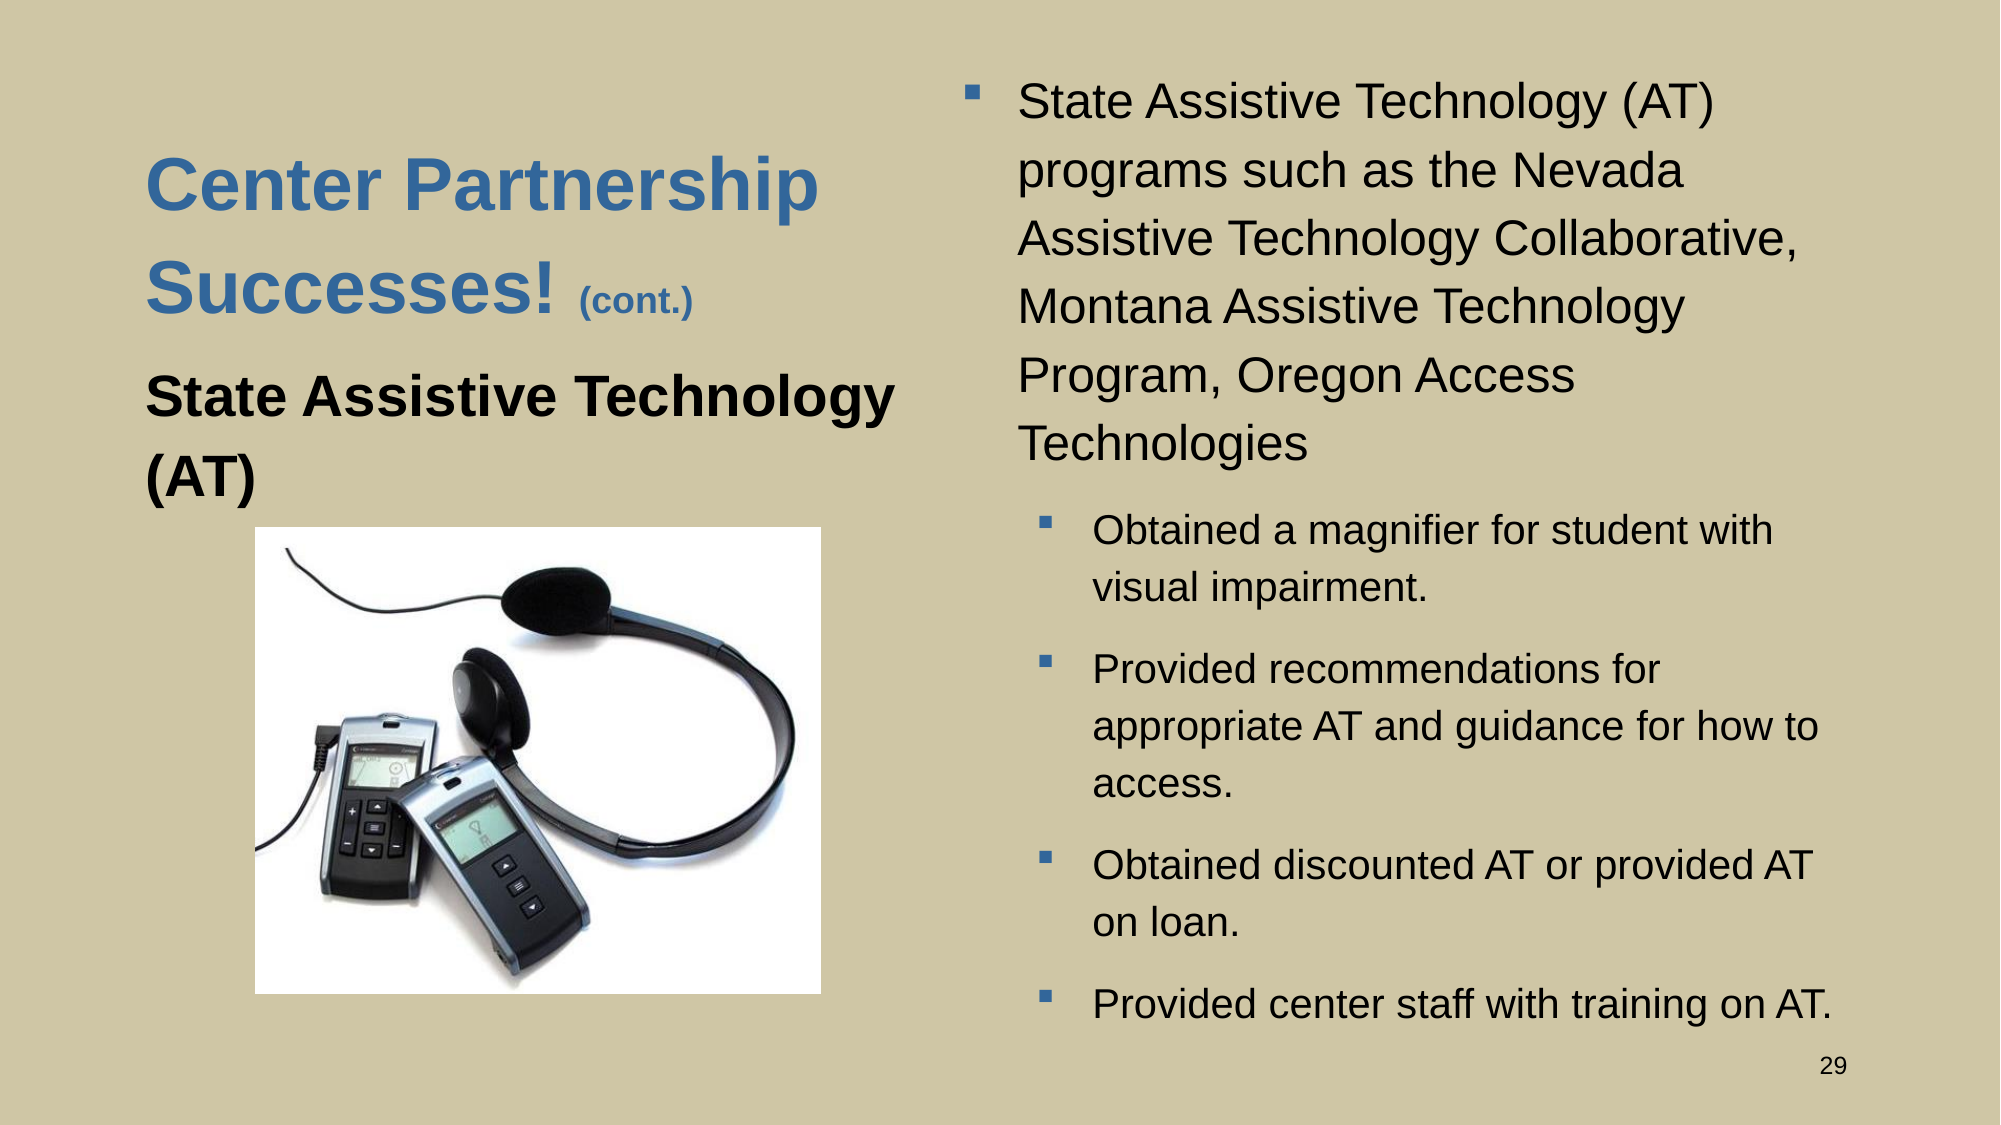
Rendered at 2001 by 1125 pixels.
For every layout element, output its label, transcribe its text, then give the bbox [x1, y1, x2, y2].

picture [255, 527, 821, 994]
text_box 29 [1412, 1042, 1863, 1103]
text_box State Assistive Technology (AT) [130, 341, 946, 587]
text_box State Assistive Technology (AT) programs such as the Nevada Assistive Technology Collaborative, Montana Assistive Technology Program, Oregon Access Technologies Obtained a magnifier for student with visual impairment. Provided recommendations for appropriate AT and guidance for how to access. Obtained discounted AT or provided AT on loan. Provided center staff with training on AT. [946, 52, 1863, 1034]
title Center Partnership Successes! (cont.) [130, 115, 858, 324]
